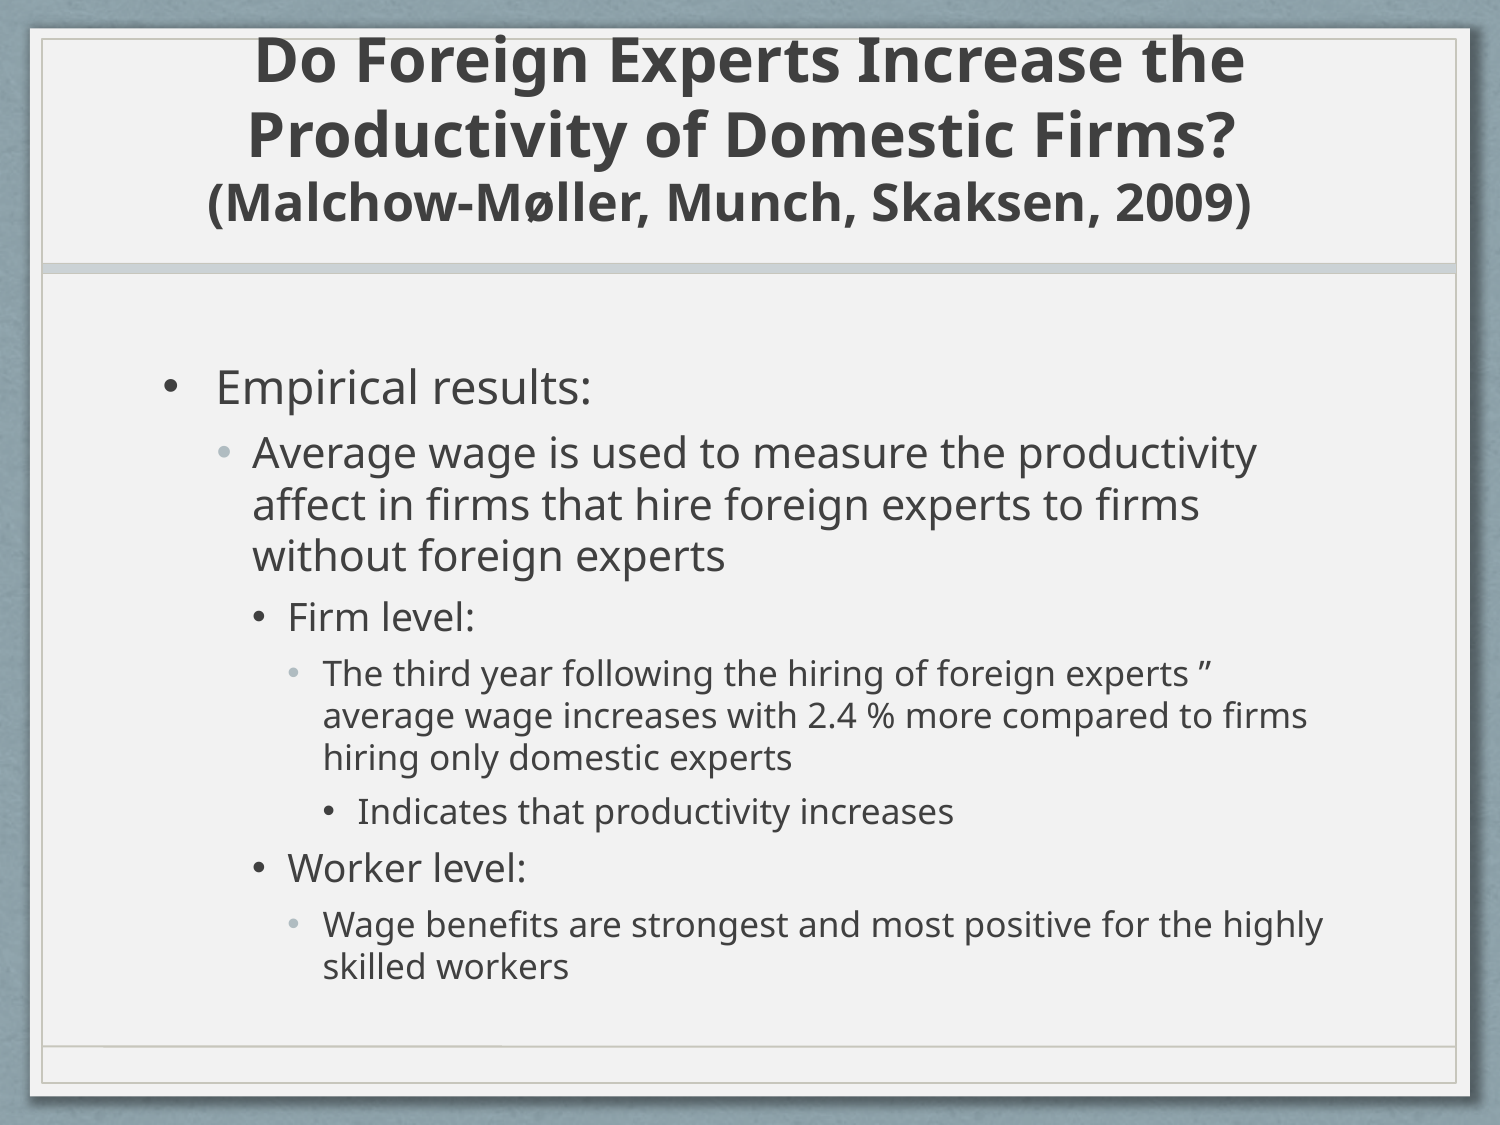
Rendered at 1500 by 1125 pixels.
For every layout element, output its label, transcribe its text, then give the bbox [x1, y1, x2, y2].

title Do Foreign Experts Increase the Productivity of Domestic Firms? (Malchow‐Møller, Munch, Skaksen, 2009) [147, 53, 1353, 274]
list Empirical results: Average wage is used to measure the productivity affect in firms that hire foreign experts to firms without foreign experts Firm level: The third year following the hiring of foreign experts ” average wage increases with 2.4 % more compared to firms hiring only domestic experts Indicates that productivity increases Worker level: Wage benefits are strongest and most positive for the highly skilled workers [147, 350, 1353, 995]
